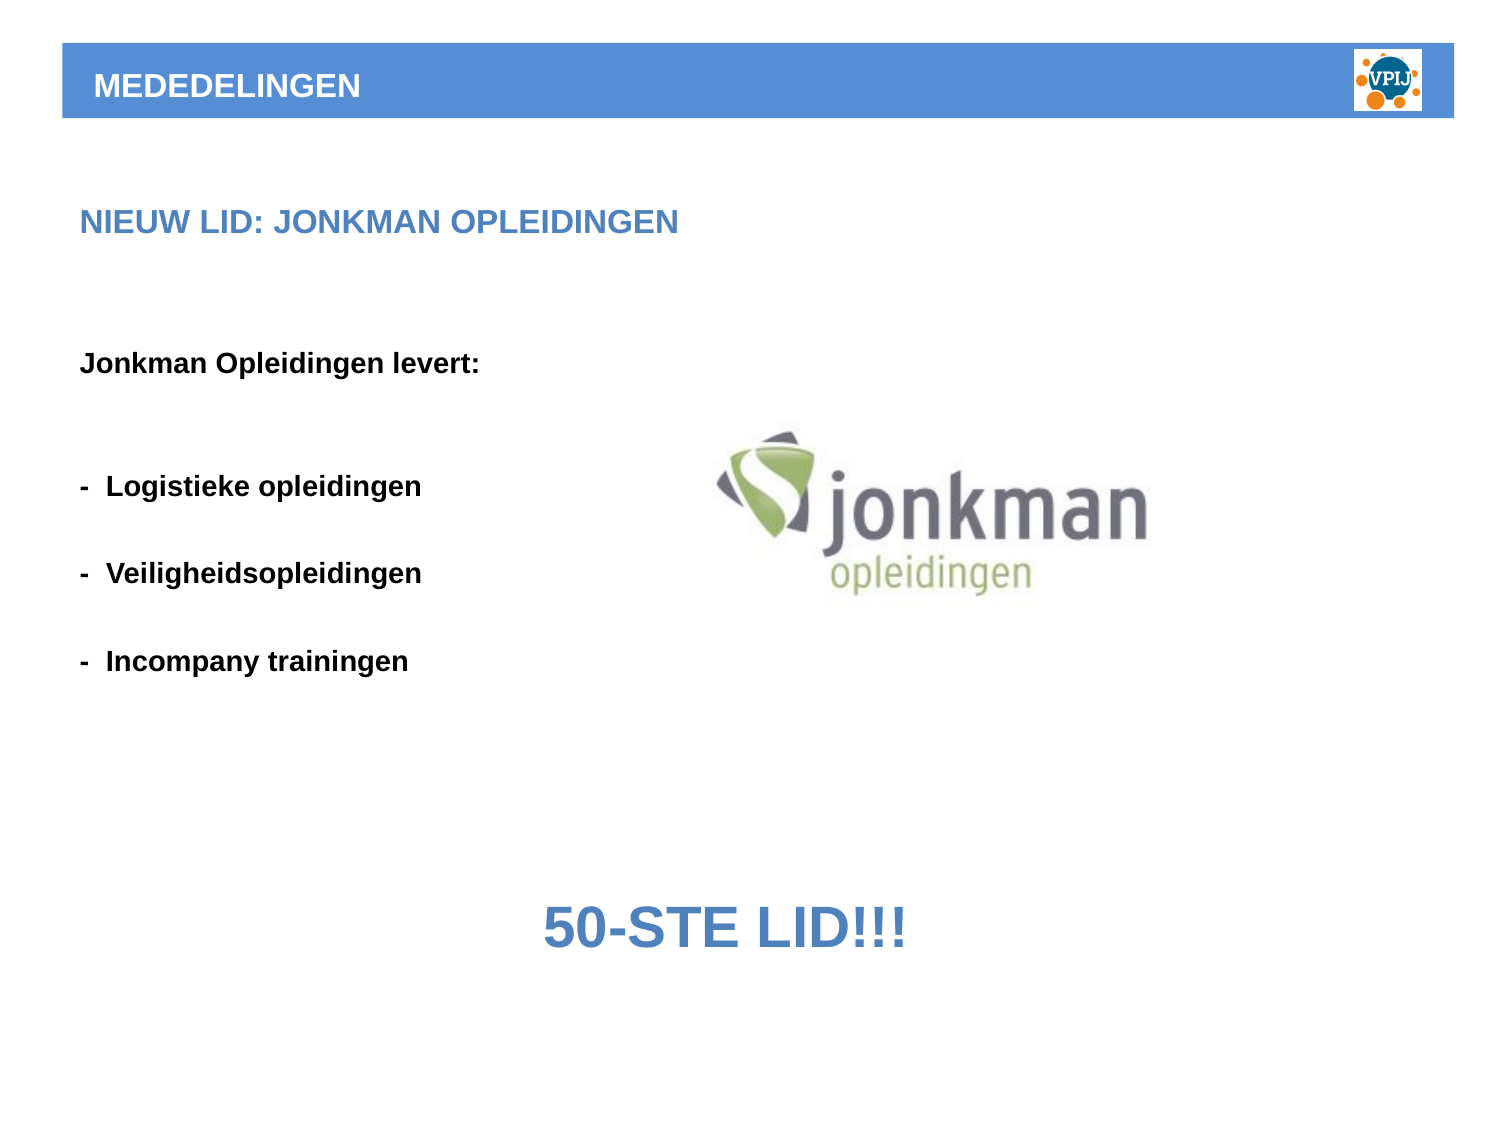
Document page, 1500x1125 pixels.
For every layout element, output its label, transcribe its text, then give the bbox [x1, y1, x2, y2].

text_box 50-STE LID!!! [442, 881, 1010, 967]
picture [1353, 49, 1422, 111]
text_box MEDEDELINGEN [78, 57, 928, 90]
picture [702, 396, 1194, 635]
text_box [62, 42, 1455, 119]
text_box NIEUW LID: JONKMAN OPLEIDINGEN Jonkman Opleidingen levert: - Logistieke opleidingen - Veiligheidsopleidingen - Incompany trainingen [64, 172, 1451, 790]
